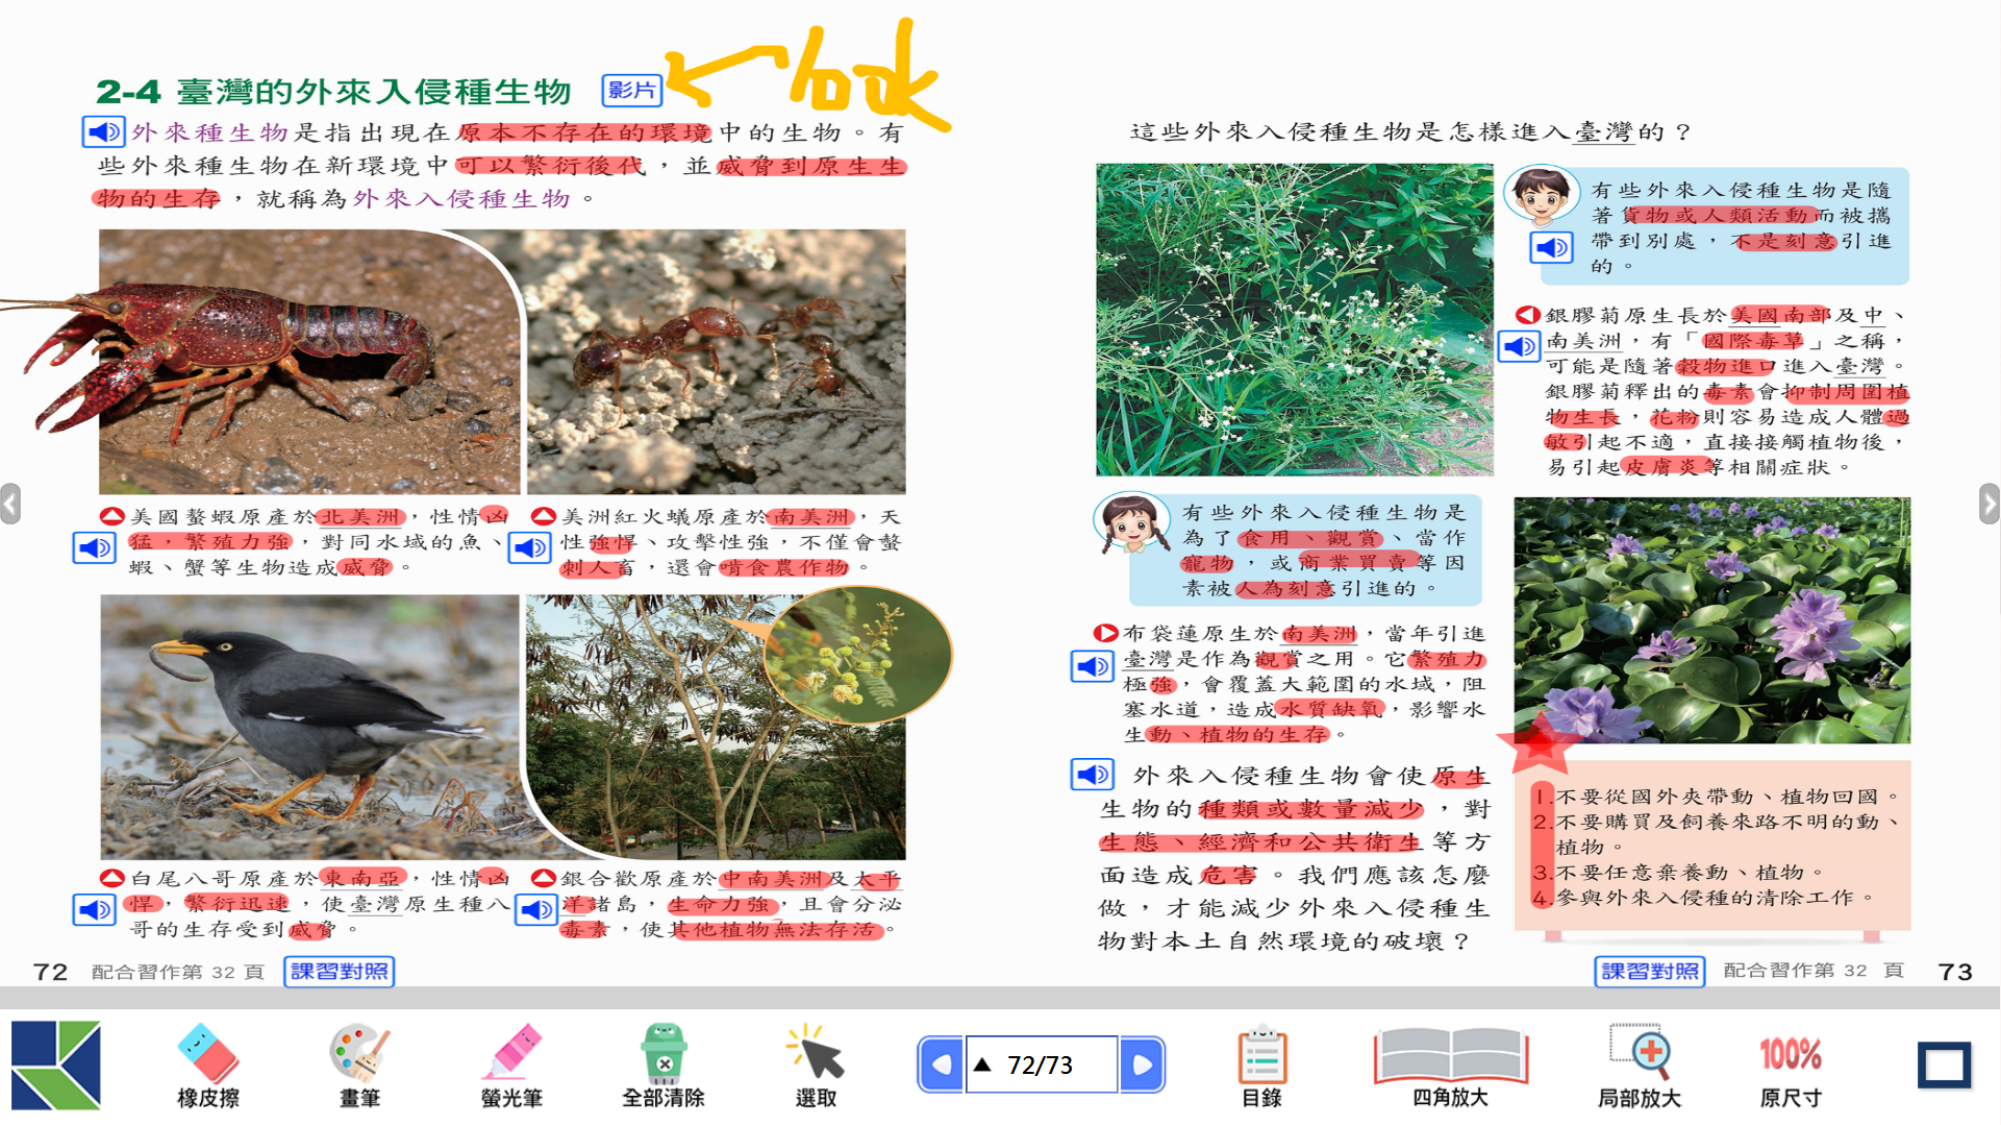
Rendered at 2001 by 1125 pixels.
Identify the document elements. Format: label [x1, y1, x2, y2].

list [0, 0, 2000, 1125]
